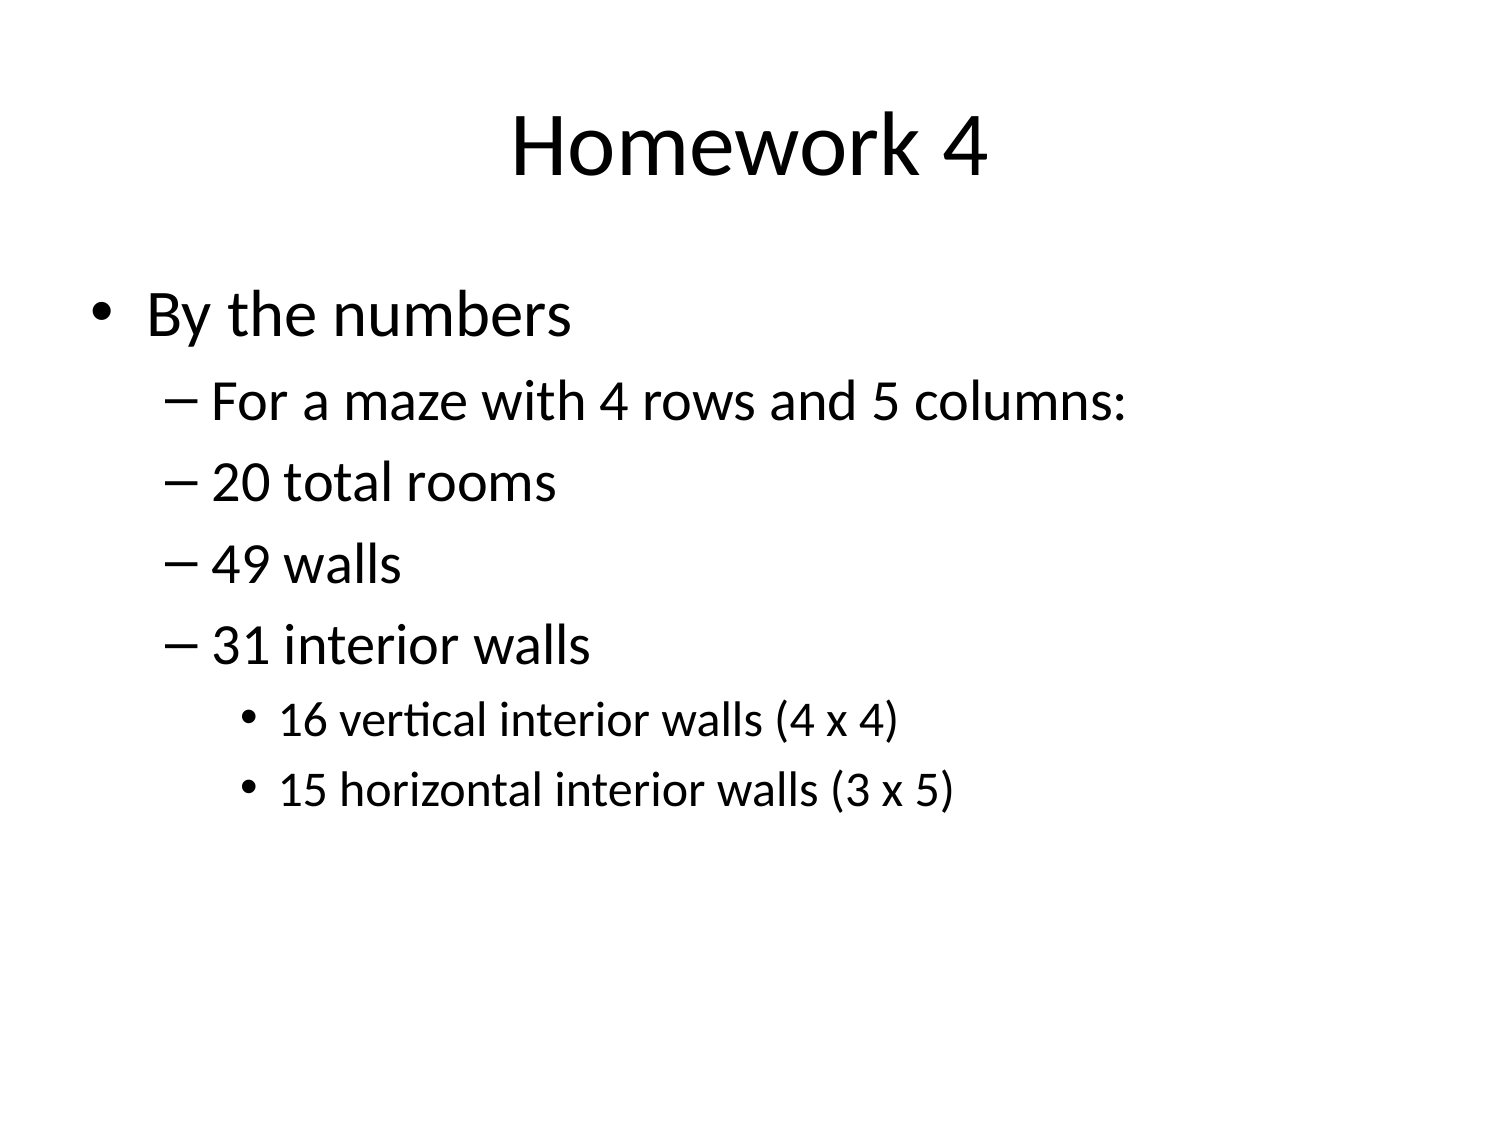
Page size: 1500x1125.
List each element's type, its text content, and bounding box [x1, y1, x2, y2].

title Homework 4 [75, 45, 1425, 233]
list By the numbers For a maze with 4 rows and 5 columns: 20 total rooms 49 walls 31 interior walls 16 vertical interior walls (4 x 4) 15 horizontal interior walls (3 x 5) [75, 262, 1425, 1005]
